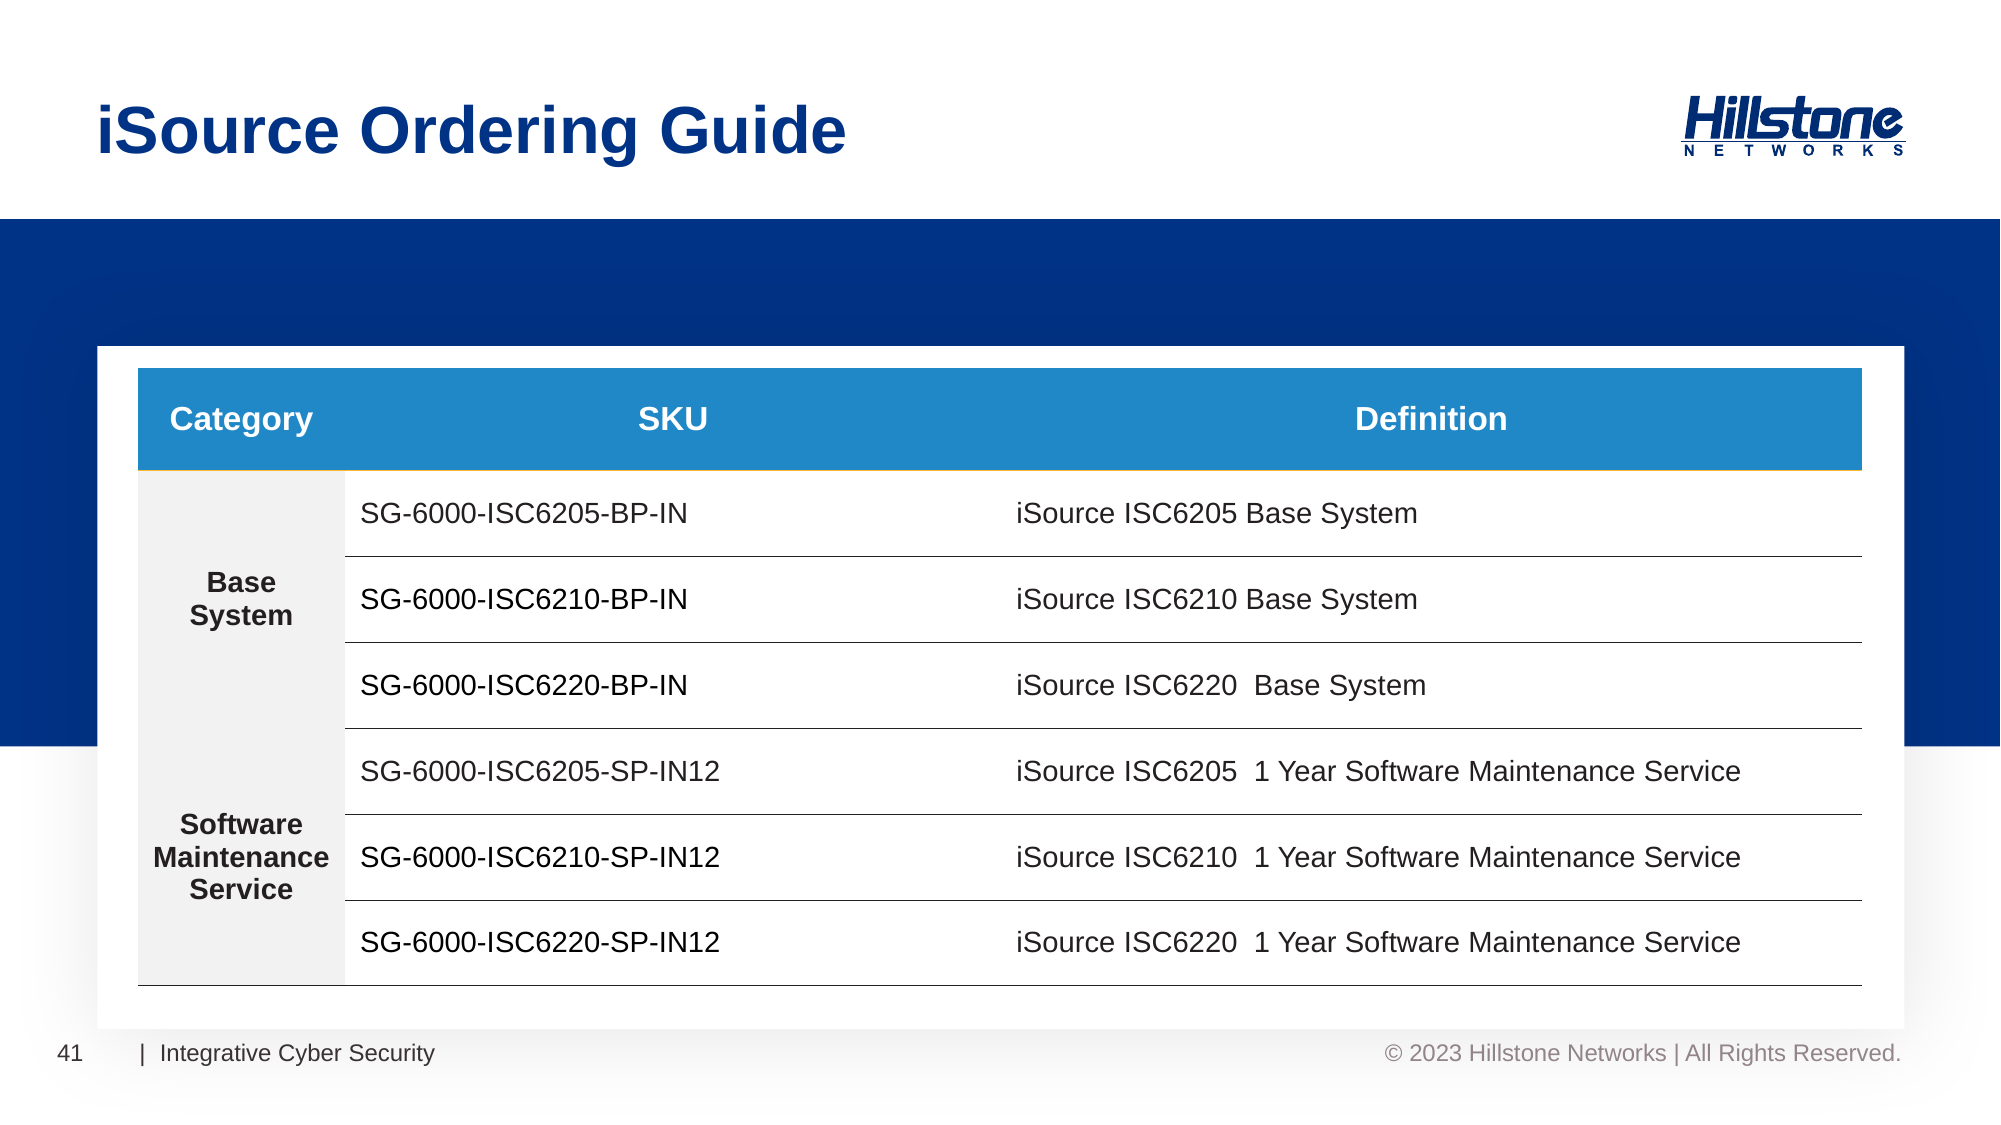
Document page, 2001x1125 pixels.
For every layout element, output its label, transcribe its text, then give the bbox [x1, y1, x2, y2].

table_header SKU [345, 368, 1001, 470]
table_cell SG-6000-ISC6205-SP-IN12 [345, 729, 1001, 814]
table_cell iSource ISC6205 Base System [1001, 471, 1862, 556]
table_cell iSource ISC6210 1 Year Software Maintenance Service [1001, 815, 1862, 900]
table_cell iSource ISC6220 Base System [1001, 643, 1862, 728]
text_box [96, 345, 1906, 1030]
table_cell SG-6000-ISC6210-SP-IN12 [345, 815, 1001, 900]
text_box [0, 218, 2000, 747]
table_cell Software Maintenance Service [138, 728, 345, 985]
table_cell SG-6000-ISC6210-BP-IN [345, 557, 1001, 642]
table_header Definition [1001, 368, 1862, 470]
table_cell SG-6000-ISC6205-BP-IN [345, 471, 1001, 556]
table_cell SG-6000-ISC6220-SP-IN12 [345, 901, 1001, 985]
title iSource Ordering Guide [96, 95, 1655, 256]
table_cell SG-6000-ISC6220-BP-IN [345, 643, 1001, 728]
table_header Category [138, 368, 345, 470]
table_cell iSource ISC6205 1 Year Software Maintenance Service [1001, 729, 1862, 814]
table_cell Base System [138, 471, 345, 728]
table_cell iSource ISC6210 Base System [1001, 557, 1862, 642]
table_cell iSource ISC6220 1 Year Software Maintenance Service [1001, 901, 1862, 985]
